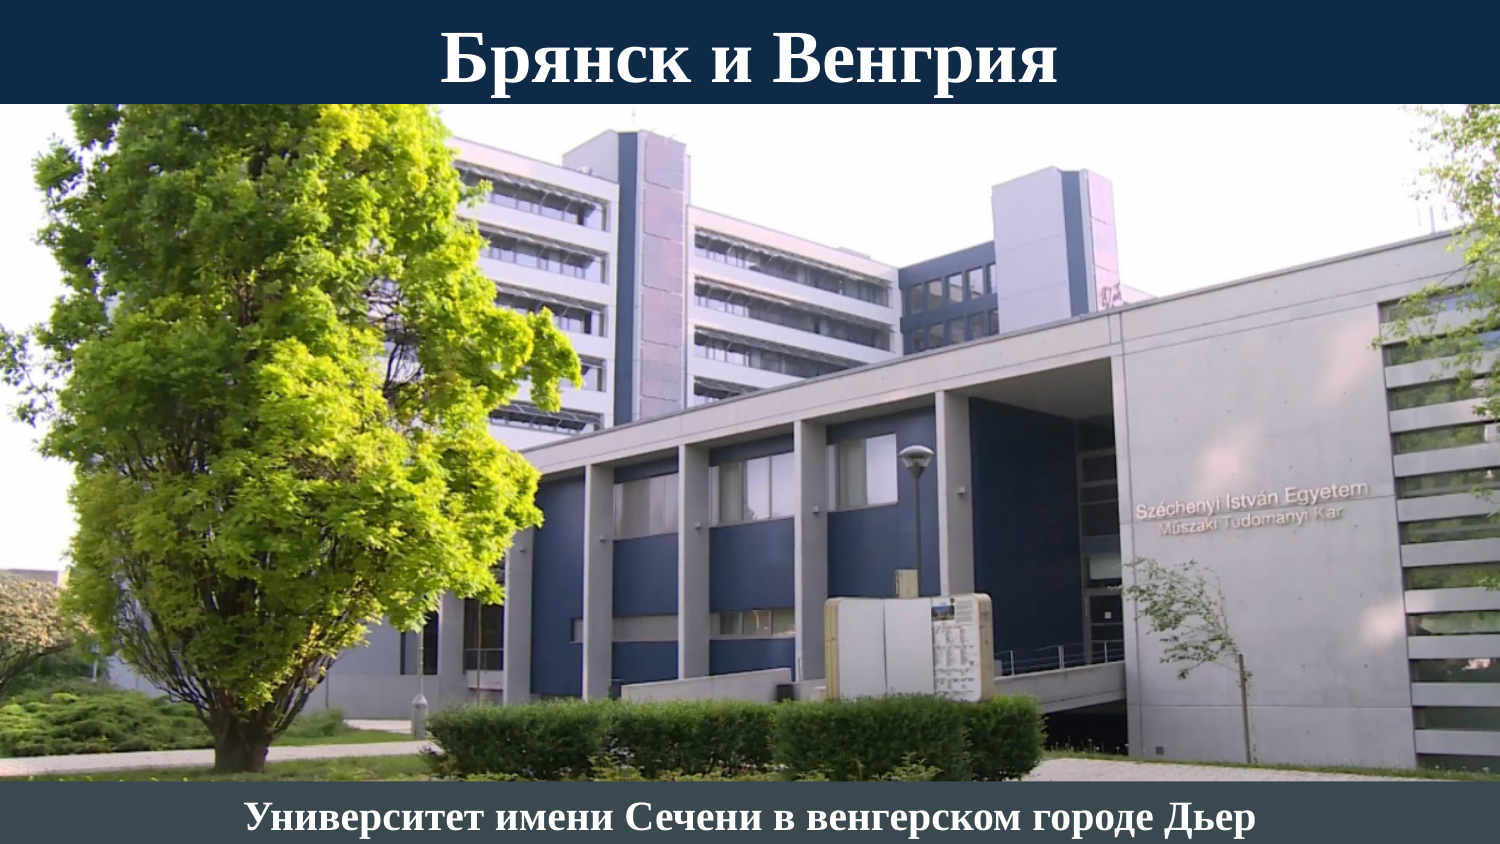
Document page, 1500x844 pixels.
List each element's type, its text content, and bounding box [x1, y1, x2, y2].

picture [0, 103, 1500, 844]
text_box Брянск и Венгрия [0, 0, 1500, 103]
